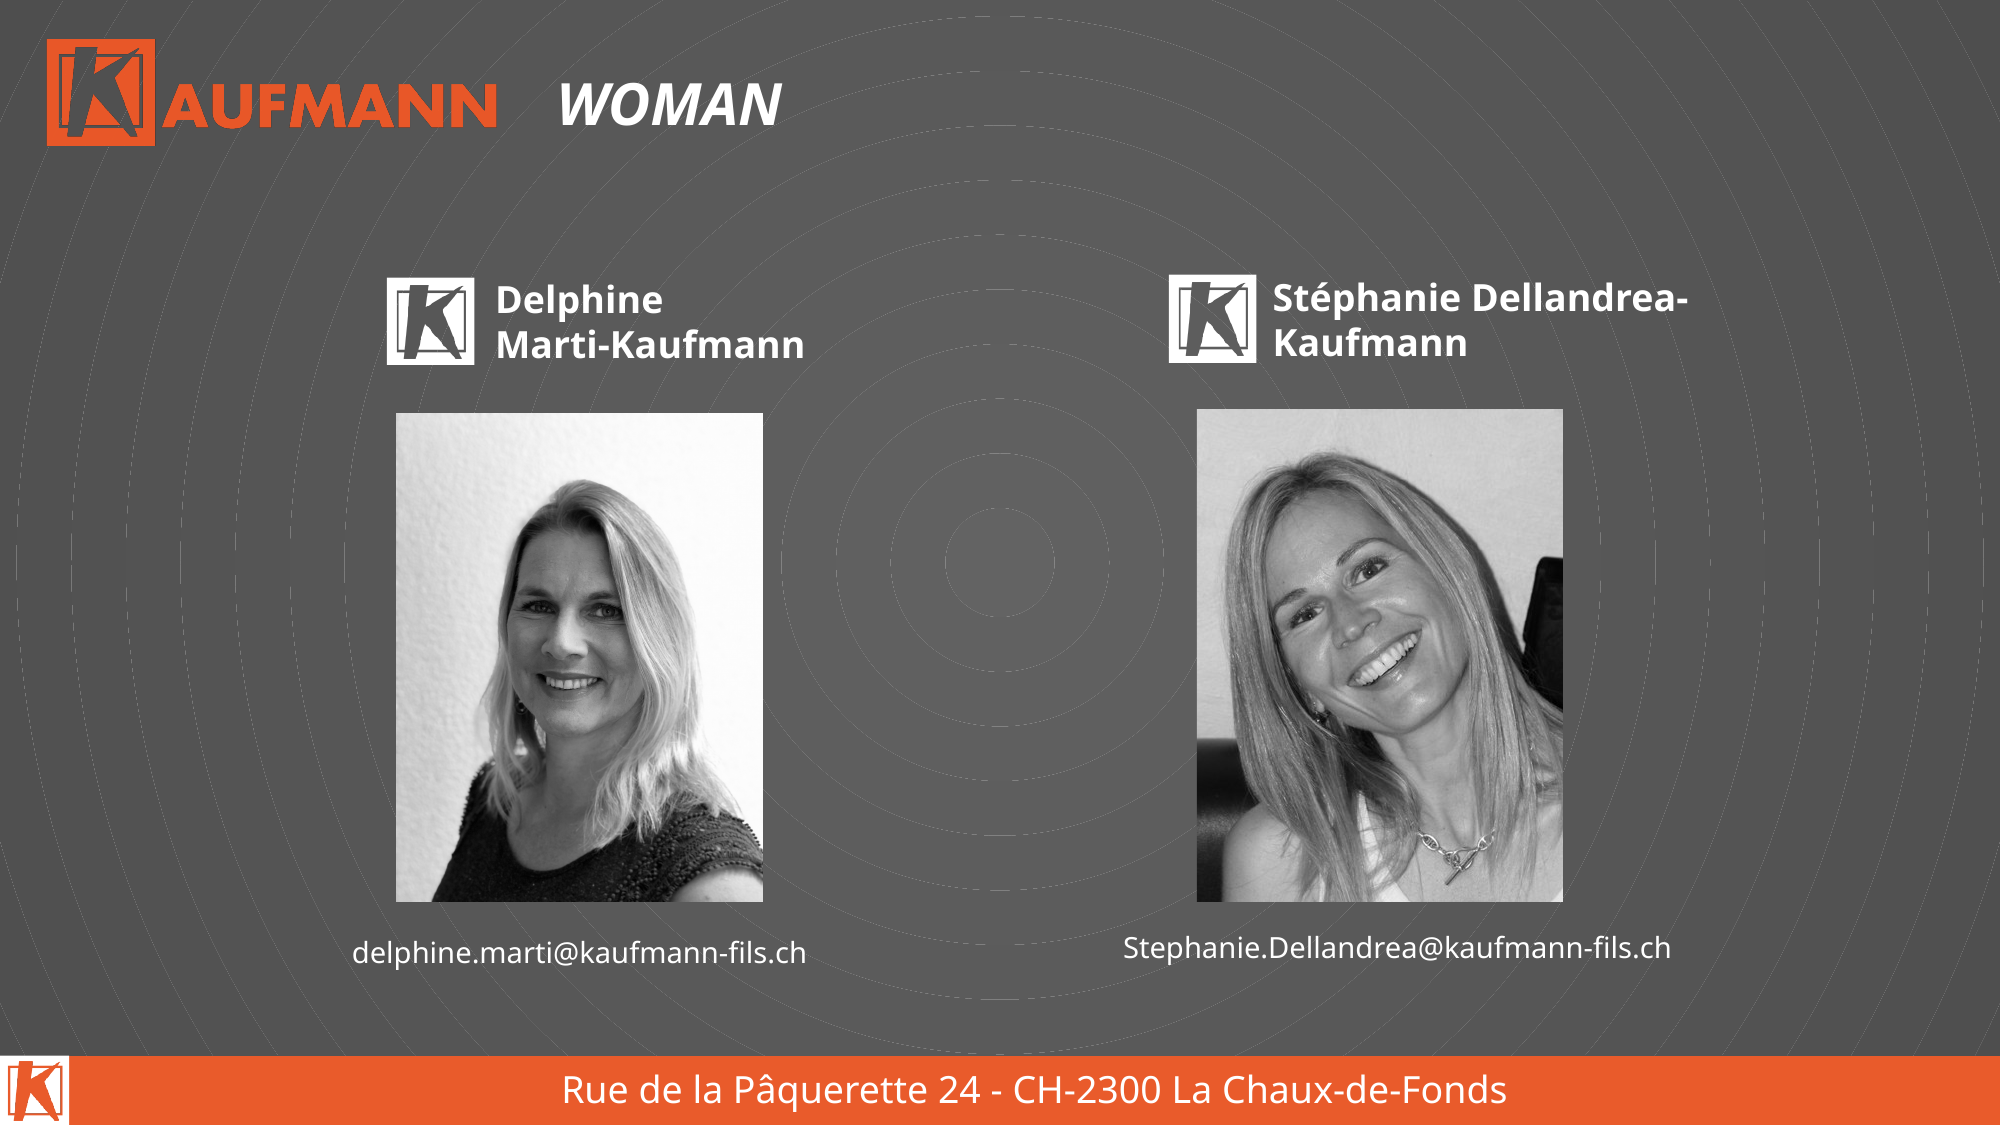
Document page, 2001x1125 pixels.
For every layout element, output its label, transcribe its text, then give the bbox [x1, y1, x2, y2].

picture [1196, 409, 1564, 902]
picture [386, 276, 475, 365]
picture [396, 412, 764, 902]
text_box delphine.marti@kaufmann-fils.ch [284, 926, 876, 977]
picture [0, 1055, 2000, 1125]
picture [1168, 274, 1257, 363]
picture [45, 39, 497, 147]
text_box WOMAN [541, 60, 798, 145]
text_box Stephanie.Dellandrea@kaufmann-fils.ch [1080, 921, 1716, 972]
text_box Stéphanie Dellandrea-Kaufmann [1257, 266, 1715, 372]
text_box Delphine Marti-Kaufmann [480, 268, 859, 374]
